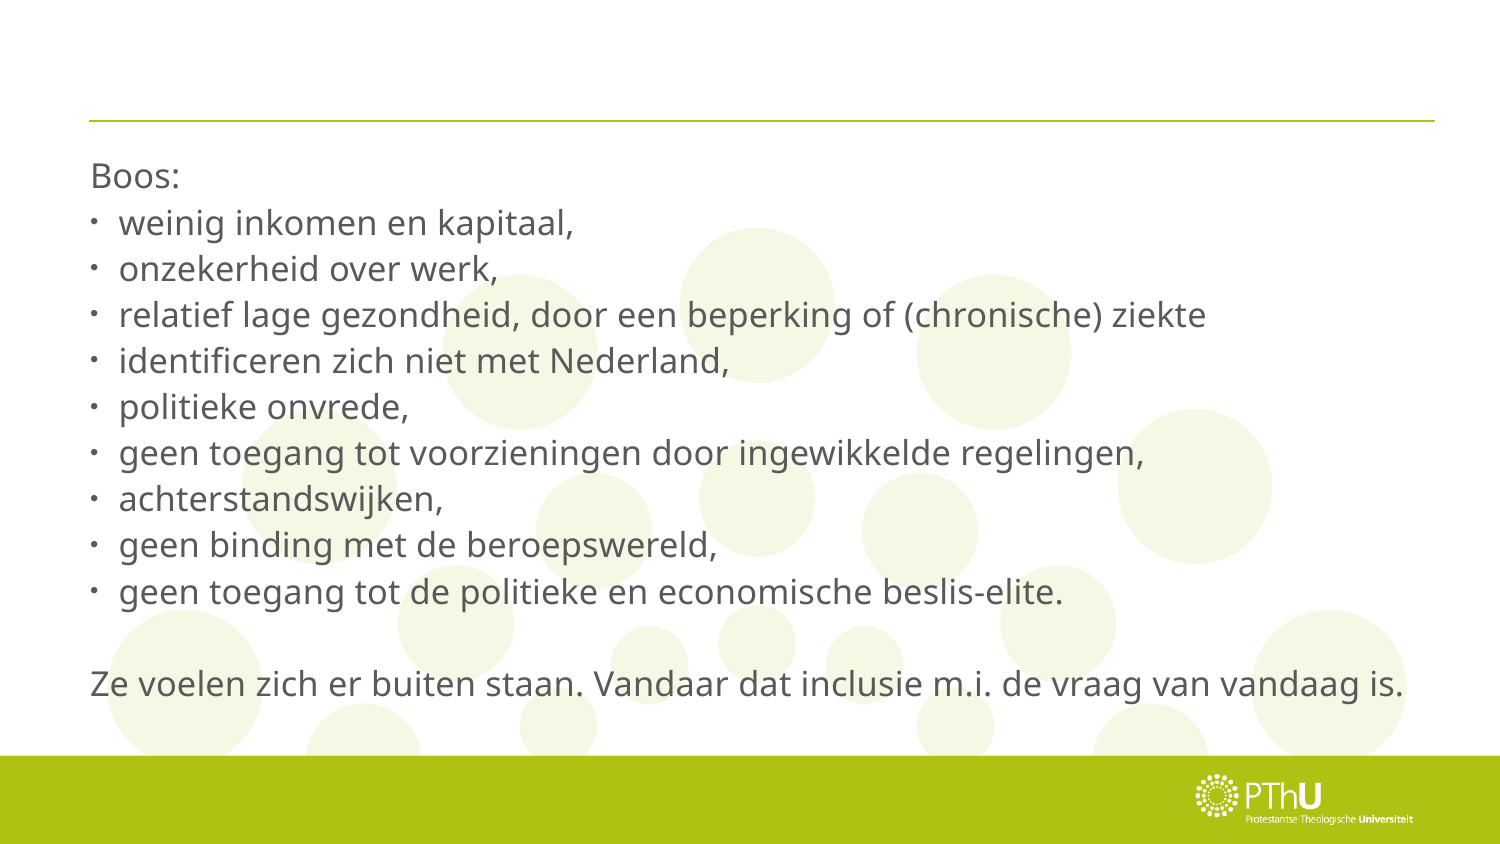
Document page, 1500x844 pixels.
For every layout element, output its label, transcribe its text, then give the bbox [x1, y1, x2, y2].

list Boos: weinig inkomen en kapitaal, onzekerheid over werk, relatief lage gezondheid, door een beperking of (chronische) ziekte identificeren zich niet met Nederland, politieke onvrede, geen toegang tot voorzieningen door ingewikkelde regelingen, achterstandswijken, geen binding met de beroepswereld, geen toegang tot de politieke en economische beslis-elite. Ze voelen zich er buiten staan. Vandaar dat inclusie m.i. de vraag van vandaag is. [75, 142, 1425, 755]
picture [0, 0, 1500, 844]
